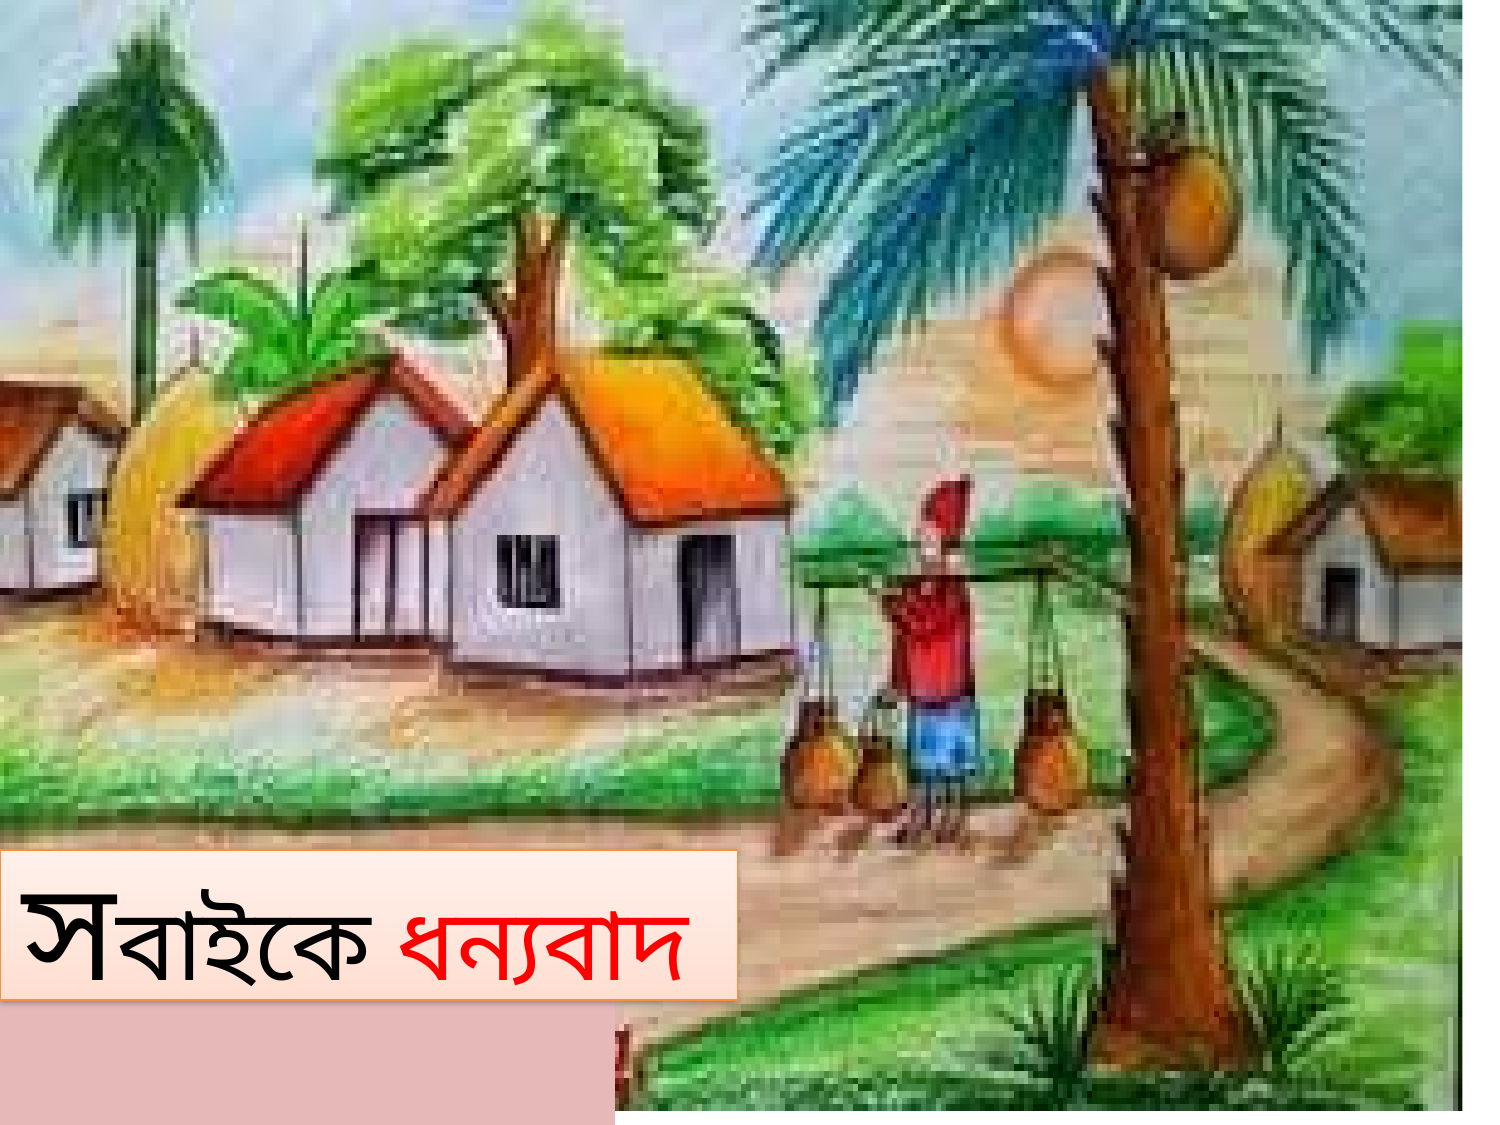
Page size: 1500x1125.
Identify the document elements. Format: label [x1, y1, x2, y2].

text_box [0, 0, 1463, 1125]
